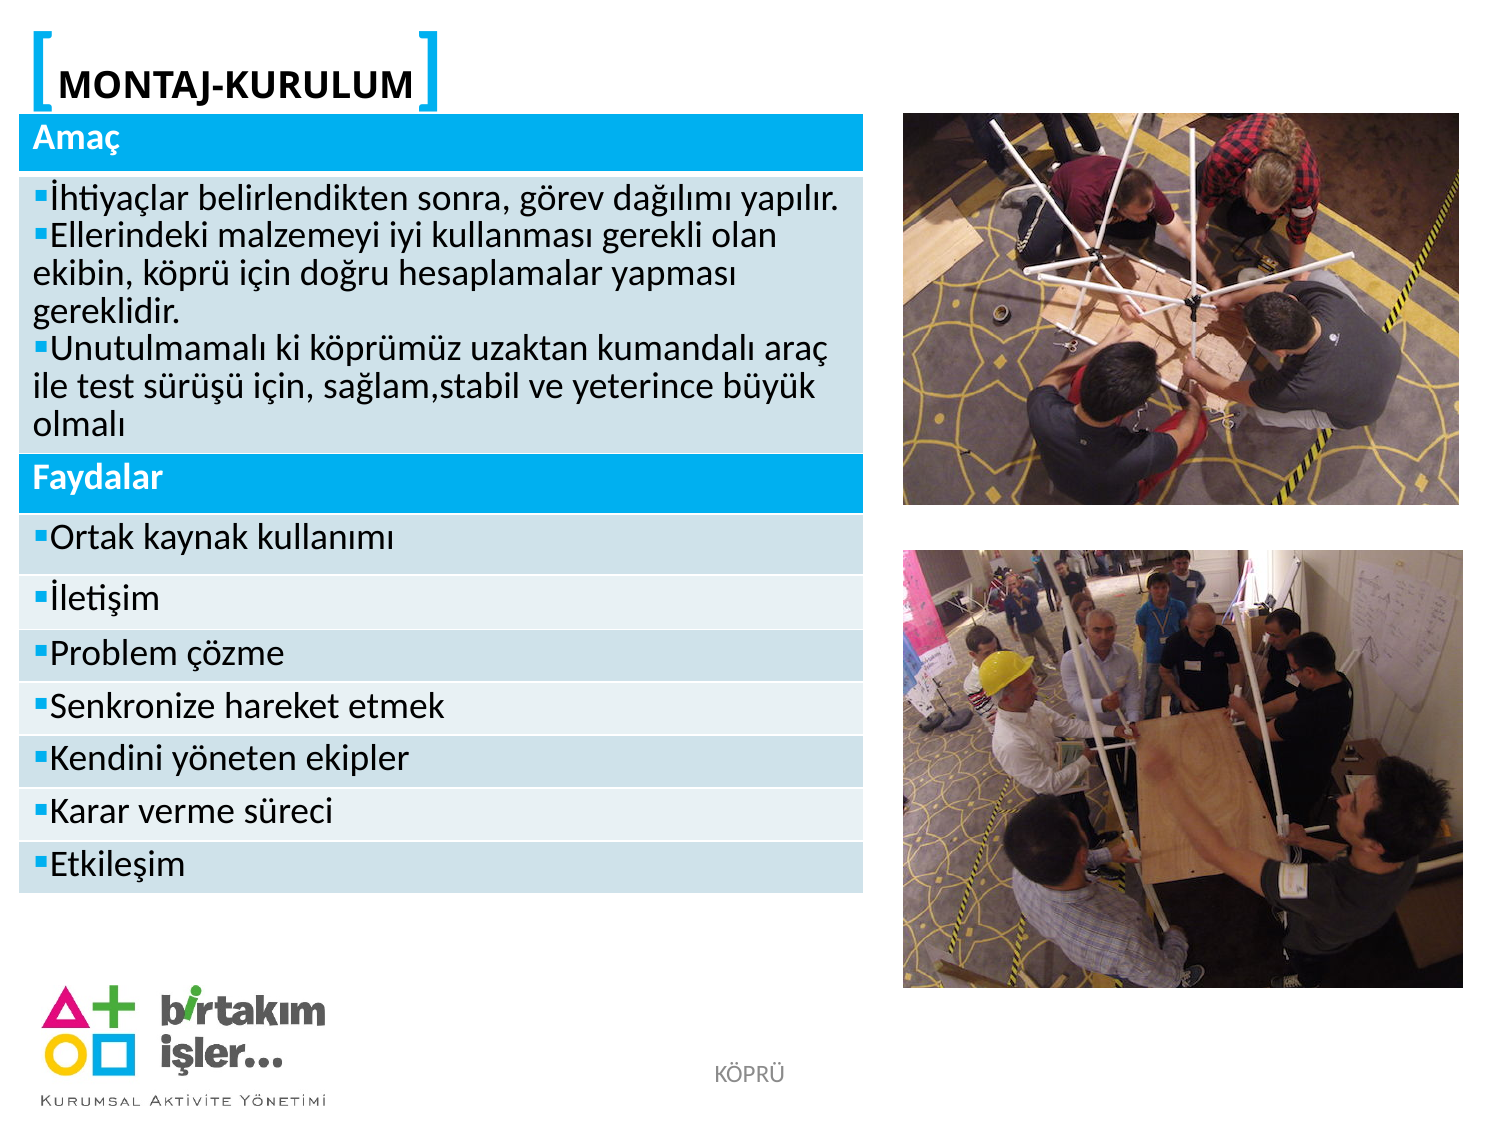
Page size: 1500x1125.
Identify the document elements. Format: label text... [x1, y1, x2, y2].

picture [903, 113, 1459, 505]
table_cell Senkronize hareket etmek [19, 683, 863, 734]
table_cell Kendini yöneten ekipler [19, 736, 863, 787]
table_header Amaç [19, 114, 863, 171]
text_box [MONTAJ-KURULUM] [12, 0, 460, 125]
table_cell Etkileşim [19, 842, 863, 893]
table_cell Ortak kaynak kullanımı [19, 515, 863, 574]
footer KÖPRÜ [512, 1042, 988, 1103]
table_cell İhtiyaçlar belirlendikten sonra, görev dağılımı yapılır. Ellerindeki malzemeyi iyi kullanması gerekli olan ekibin, köprü için doğru hesaplamalar yapması gereklidir. Unutulmamalı ki köprümüz uzaktan kumandalı araç ile test sürüşü için, sağlam,stabil ve yeterince büyük olmalı [19, 177, 863, 453]
picture [903, 550, 1463, 988]
picture [41, 985, 326, 1107]
table_cell Karar verme süreci [19, 789, 863, 840]
table_cell İletişim [19, 576, 863, 629]
table_cell Faydalar [19, 454, 863, 513]
table_cell Problem çözme [19, 630, 863, 681]
